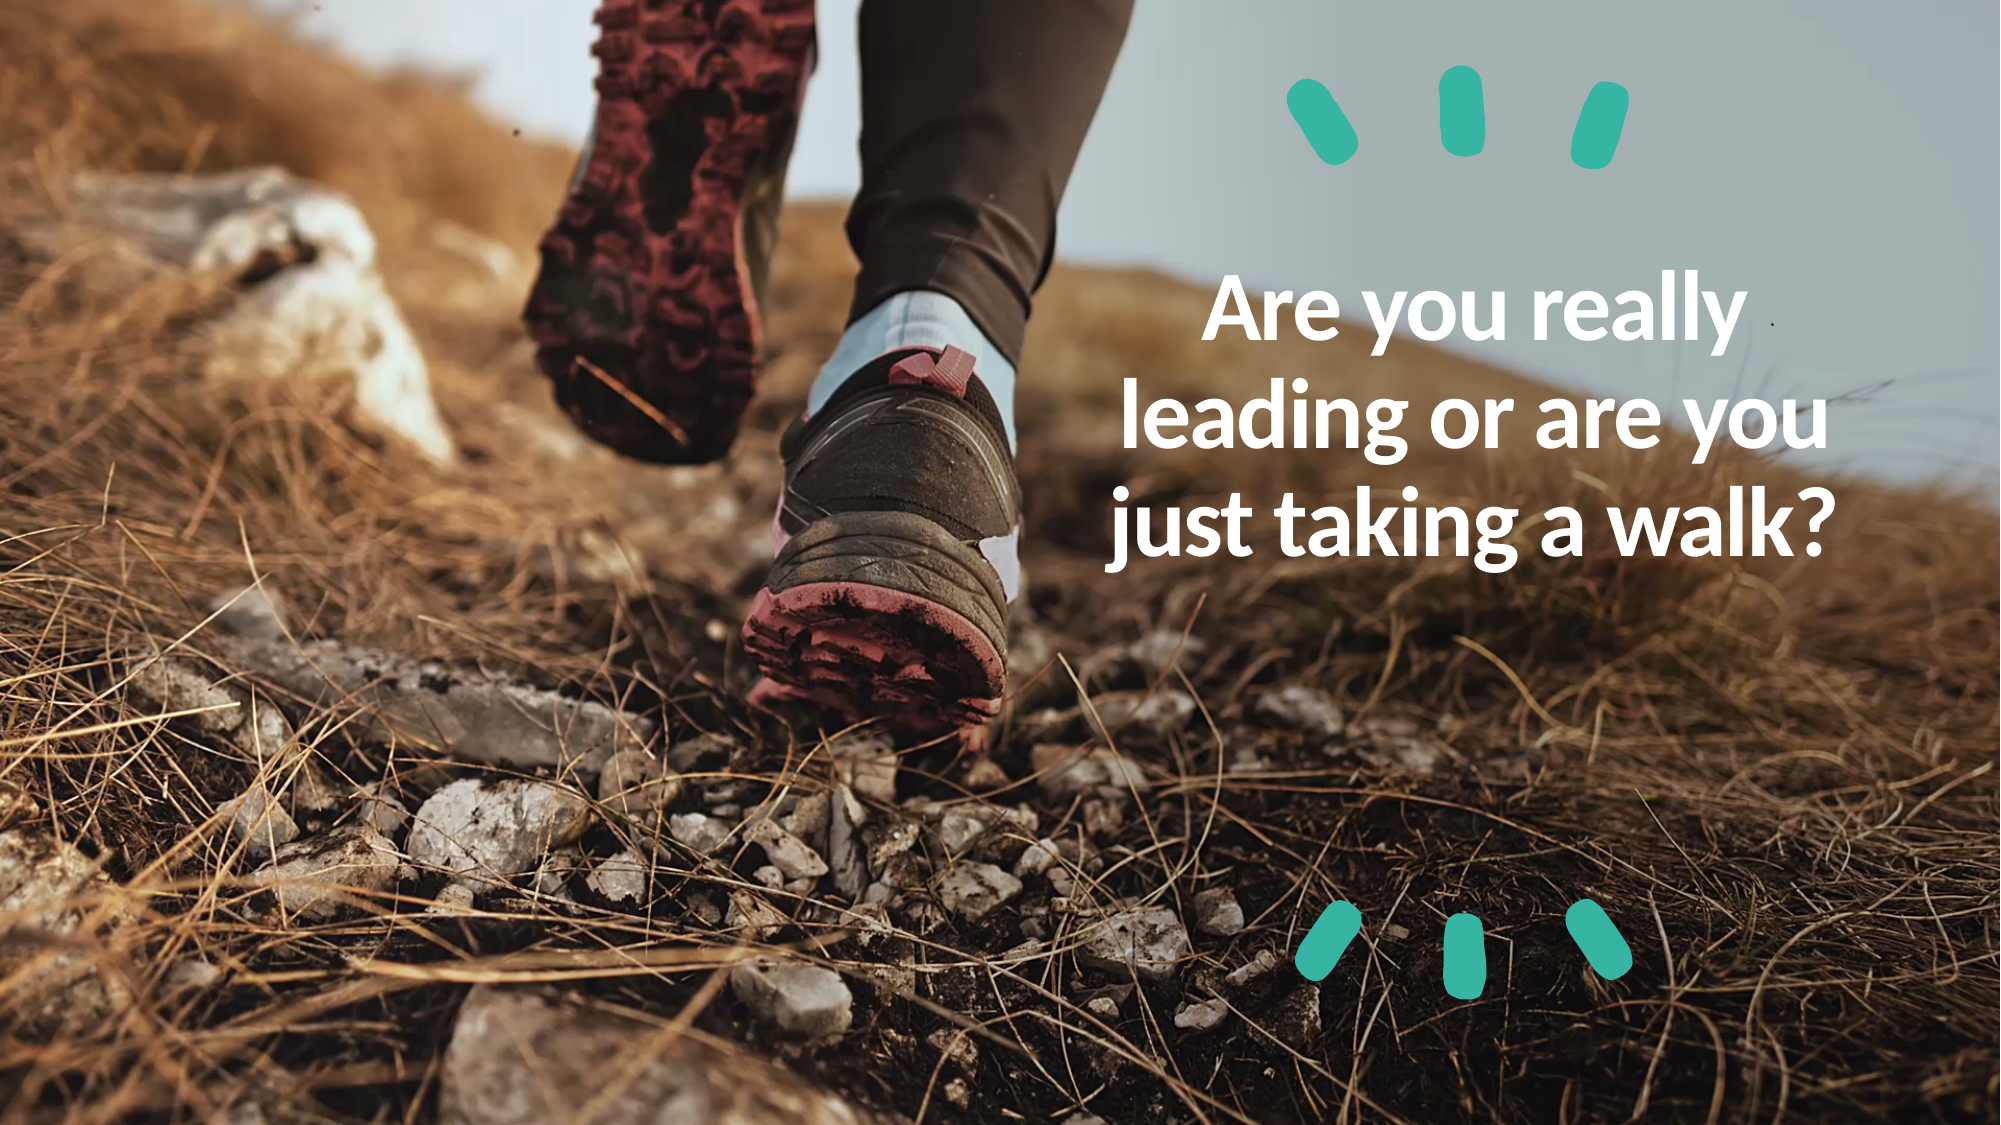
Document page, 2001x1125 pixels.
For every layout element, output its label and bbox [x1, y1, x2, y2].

text_box [1290, 902, 1638, 1000]
text_box [0, 0, 2000, 1125]
text_box [1281, 51, 1625, 170]
